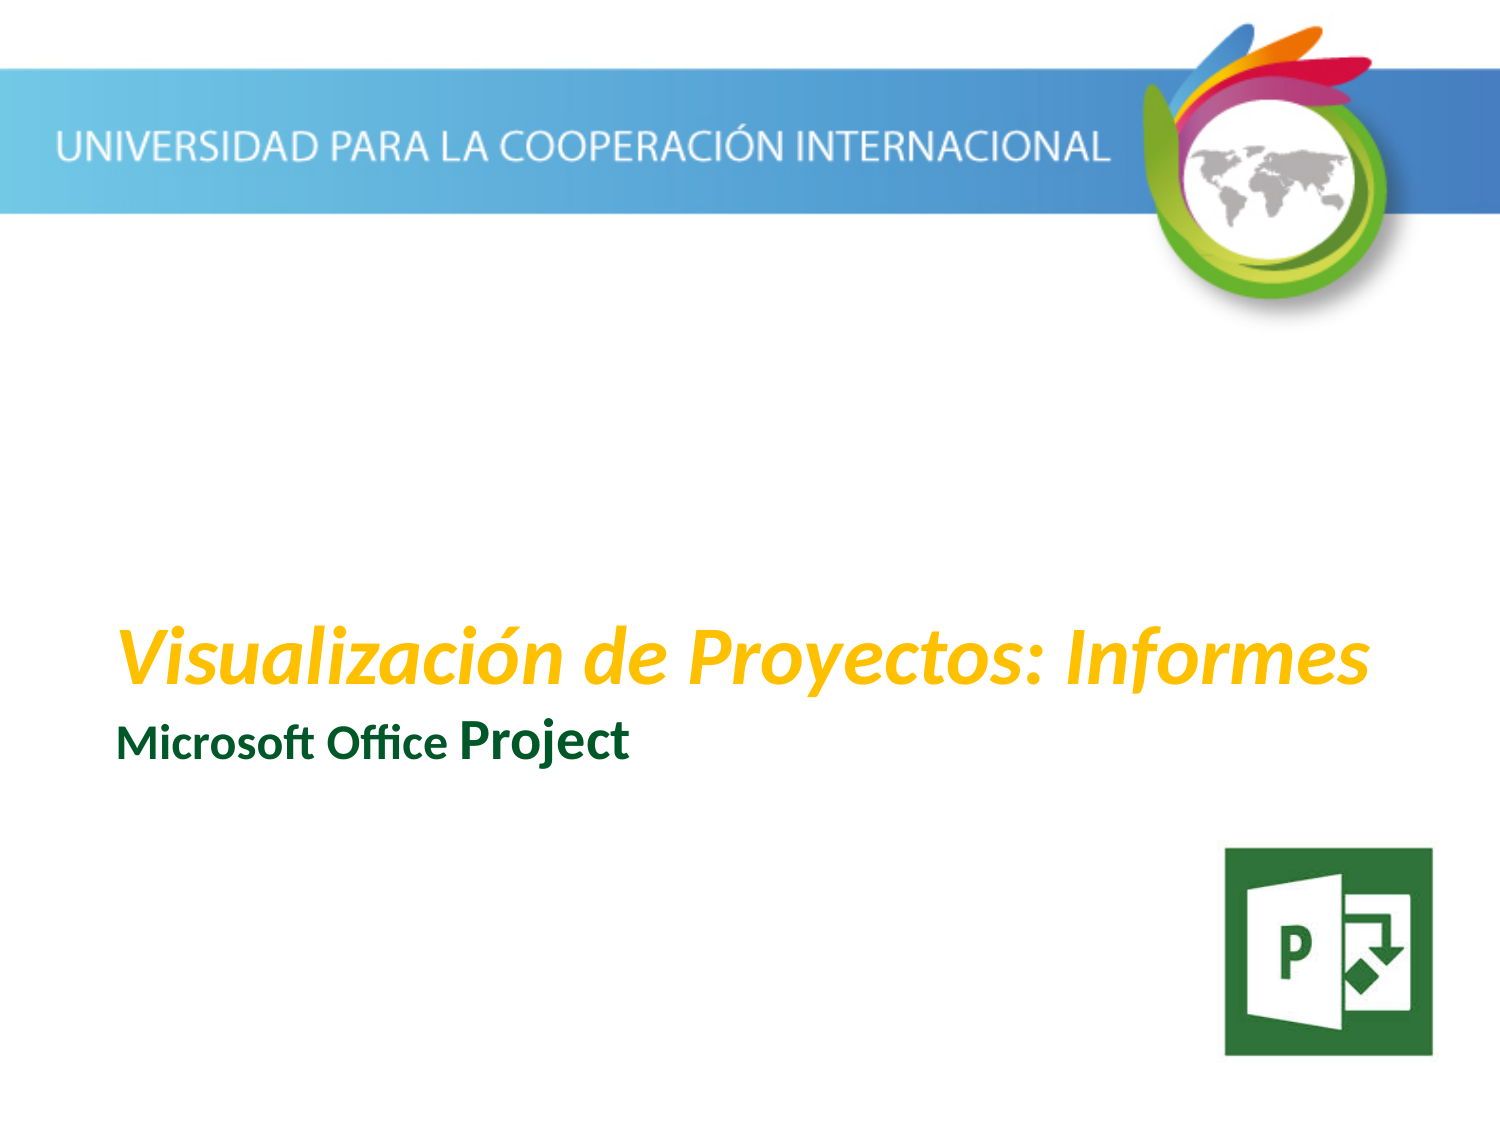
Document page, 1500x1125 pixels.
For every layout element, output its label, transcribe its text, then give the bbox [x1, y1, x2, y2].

text_box Visualización de Proyectos: Informes Microsoft Office Project [100, 645, 1436, 887]
picture [0, 0, 1500, 1125]
